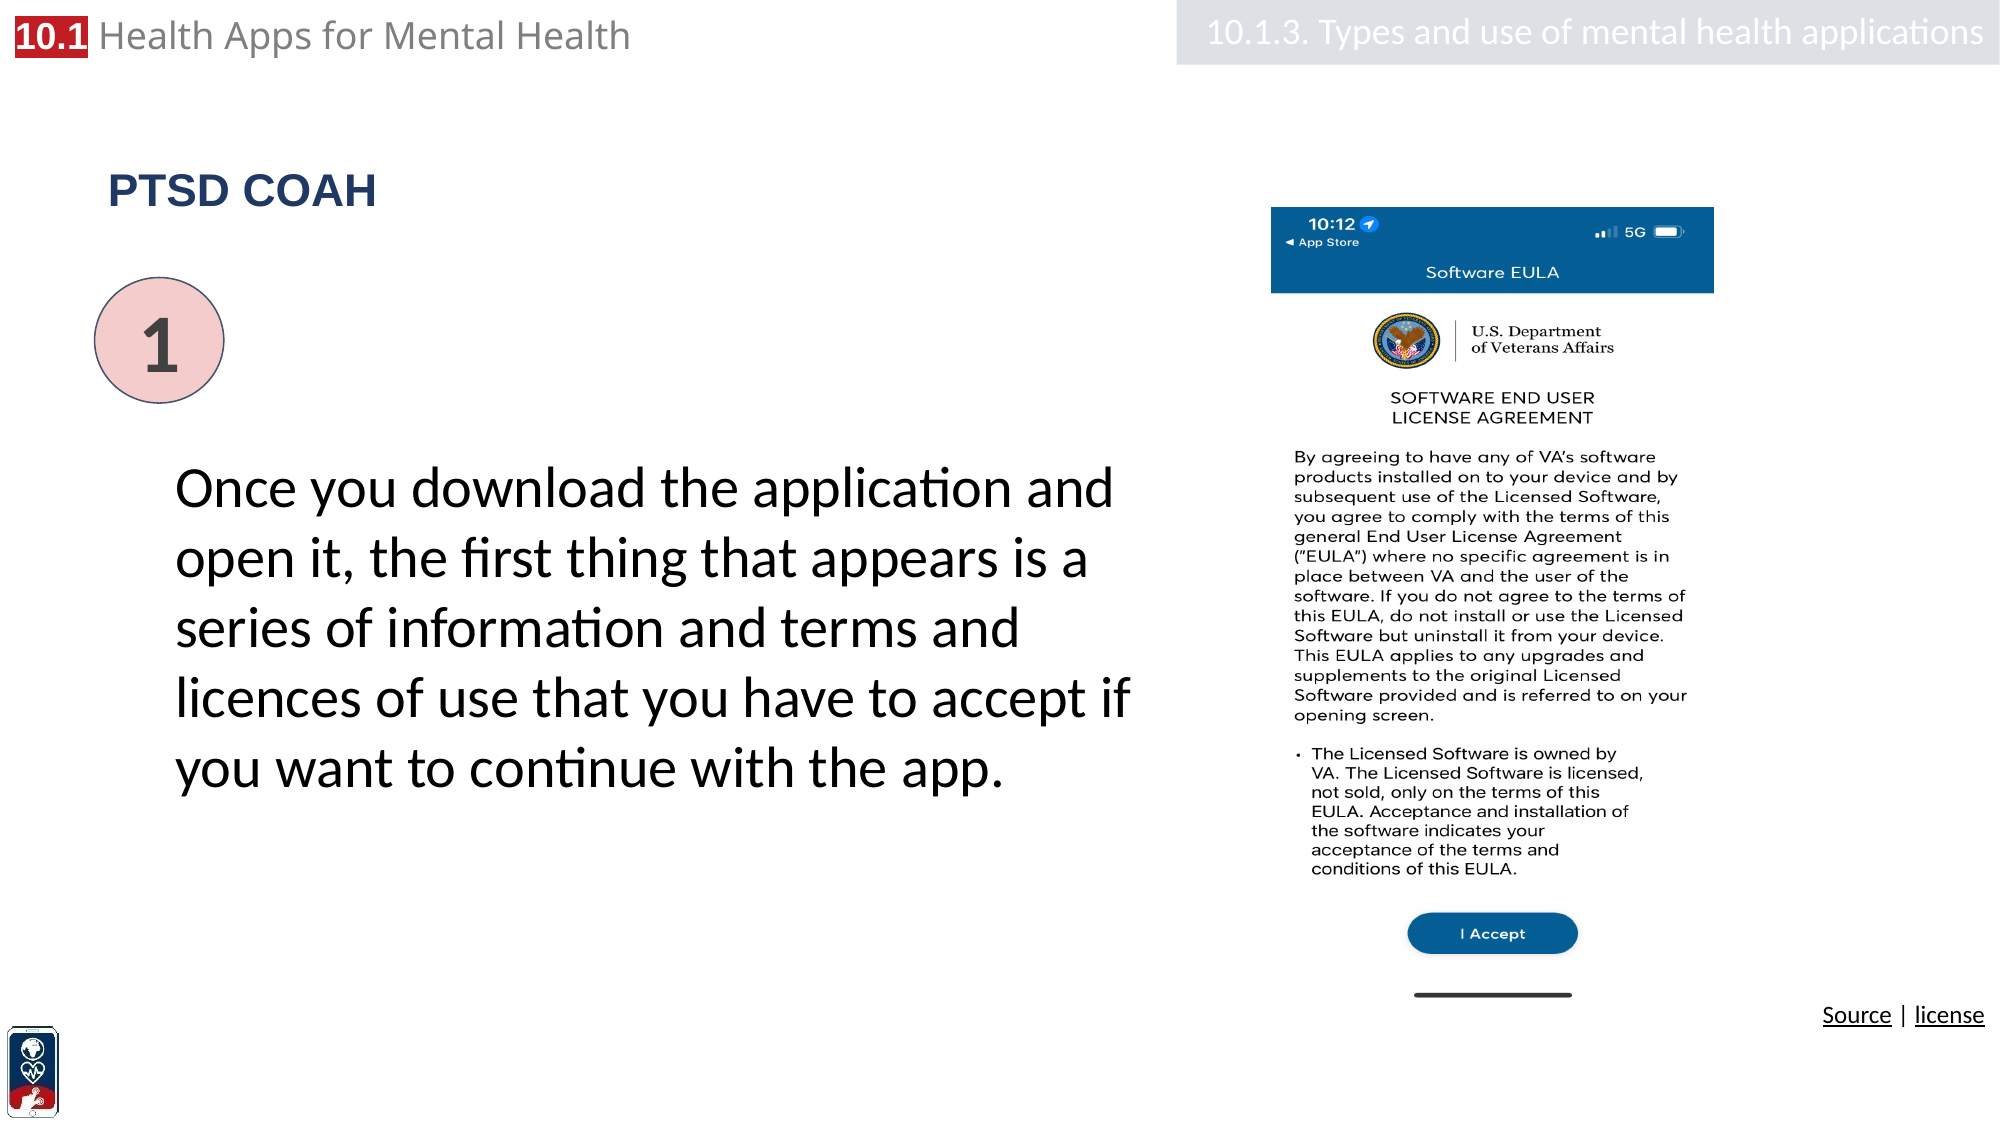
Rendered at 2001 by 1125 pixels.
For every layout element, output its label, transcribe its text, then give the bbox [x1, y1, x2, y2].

picture [1271, 207, 1714, 1005]
text_box Once you download the application and open it, the first thing that appears is a series of information and terms and licences of use that you have to accept if you want to continue with the app. [160, 434, 1203, 815]
text_box [94, 288, 123, 393]
text_box 1 [123, 274, 232, 405]
picture [7, 1026, 59, 1118]
text_box Source | license [1604, 991, 2000, 1037]
title PTSD COAH [92, 138, 1908, 238]
text_box 10.1.3. Types and use of mental health applications [1176, 0, 2000, 65]
